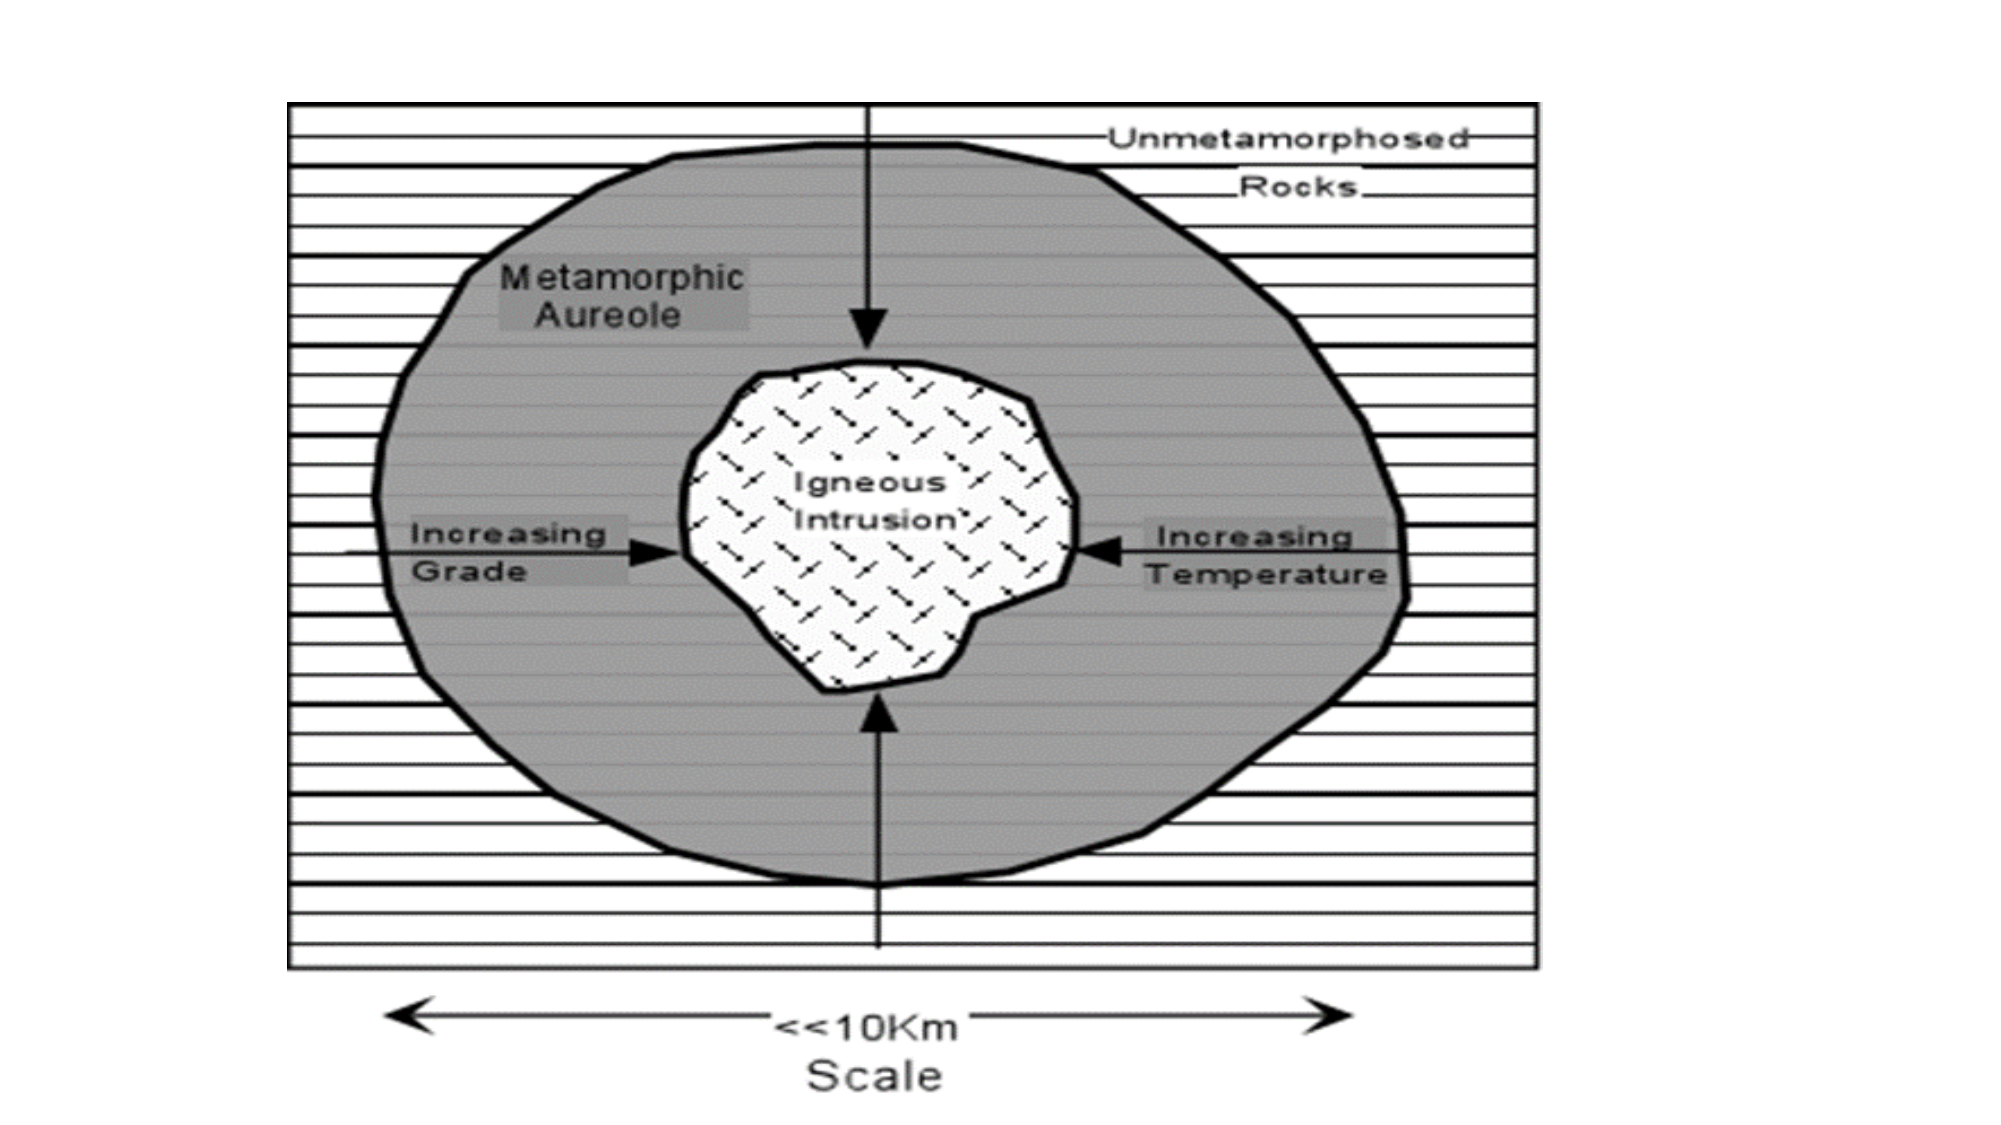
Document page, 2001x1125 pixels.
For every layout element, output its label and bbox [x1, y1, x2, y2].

list [287, 102, 1543, 1100]
